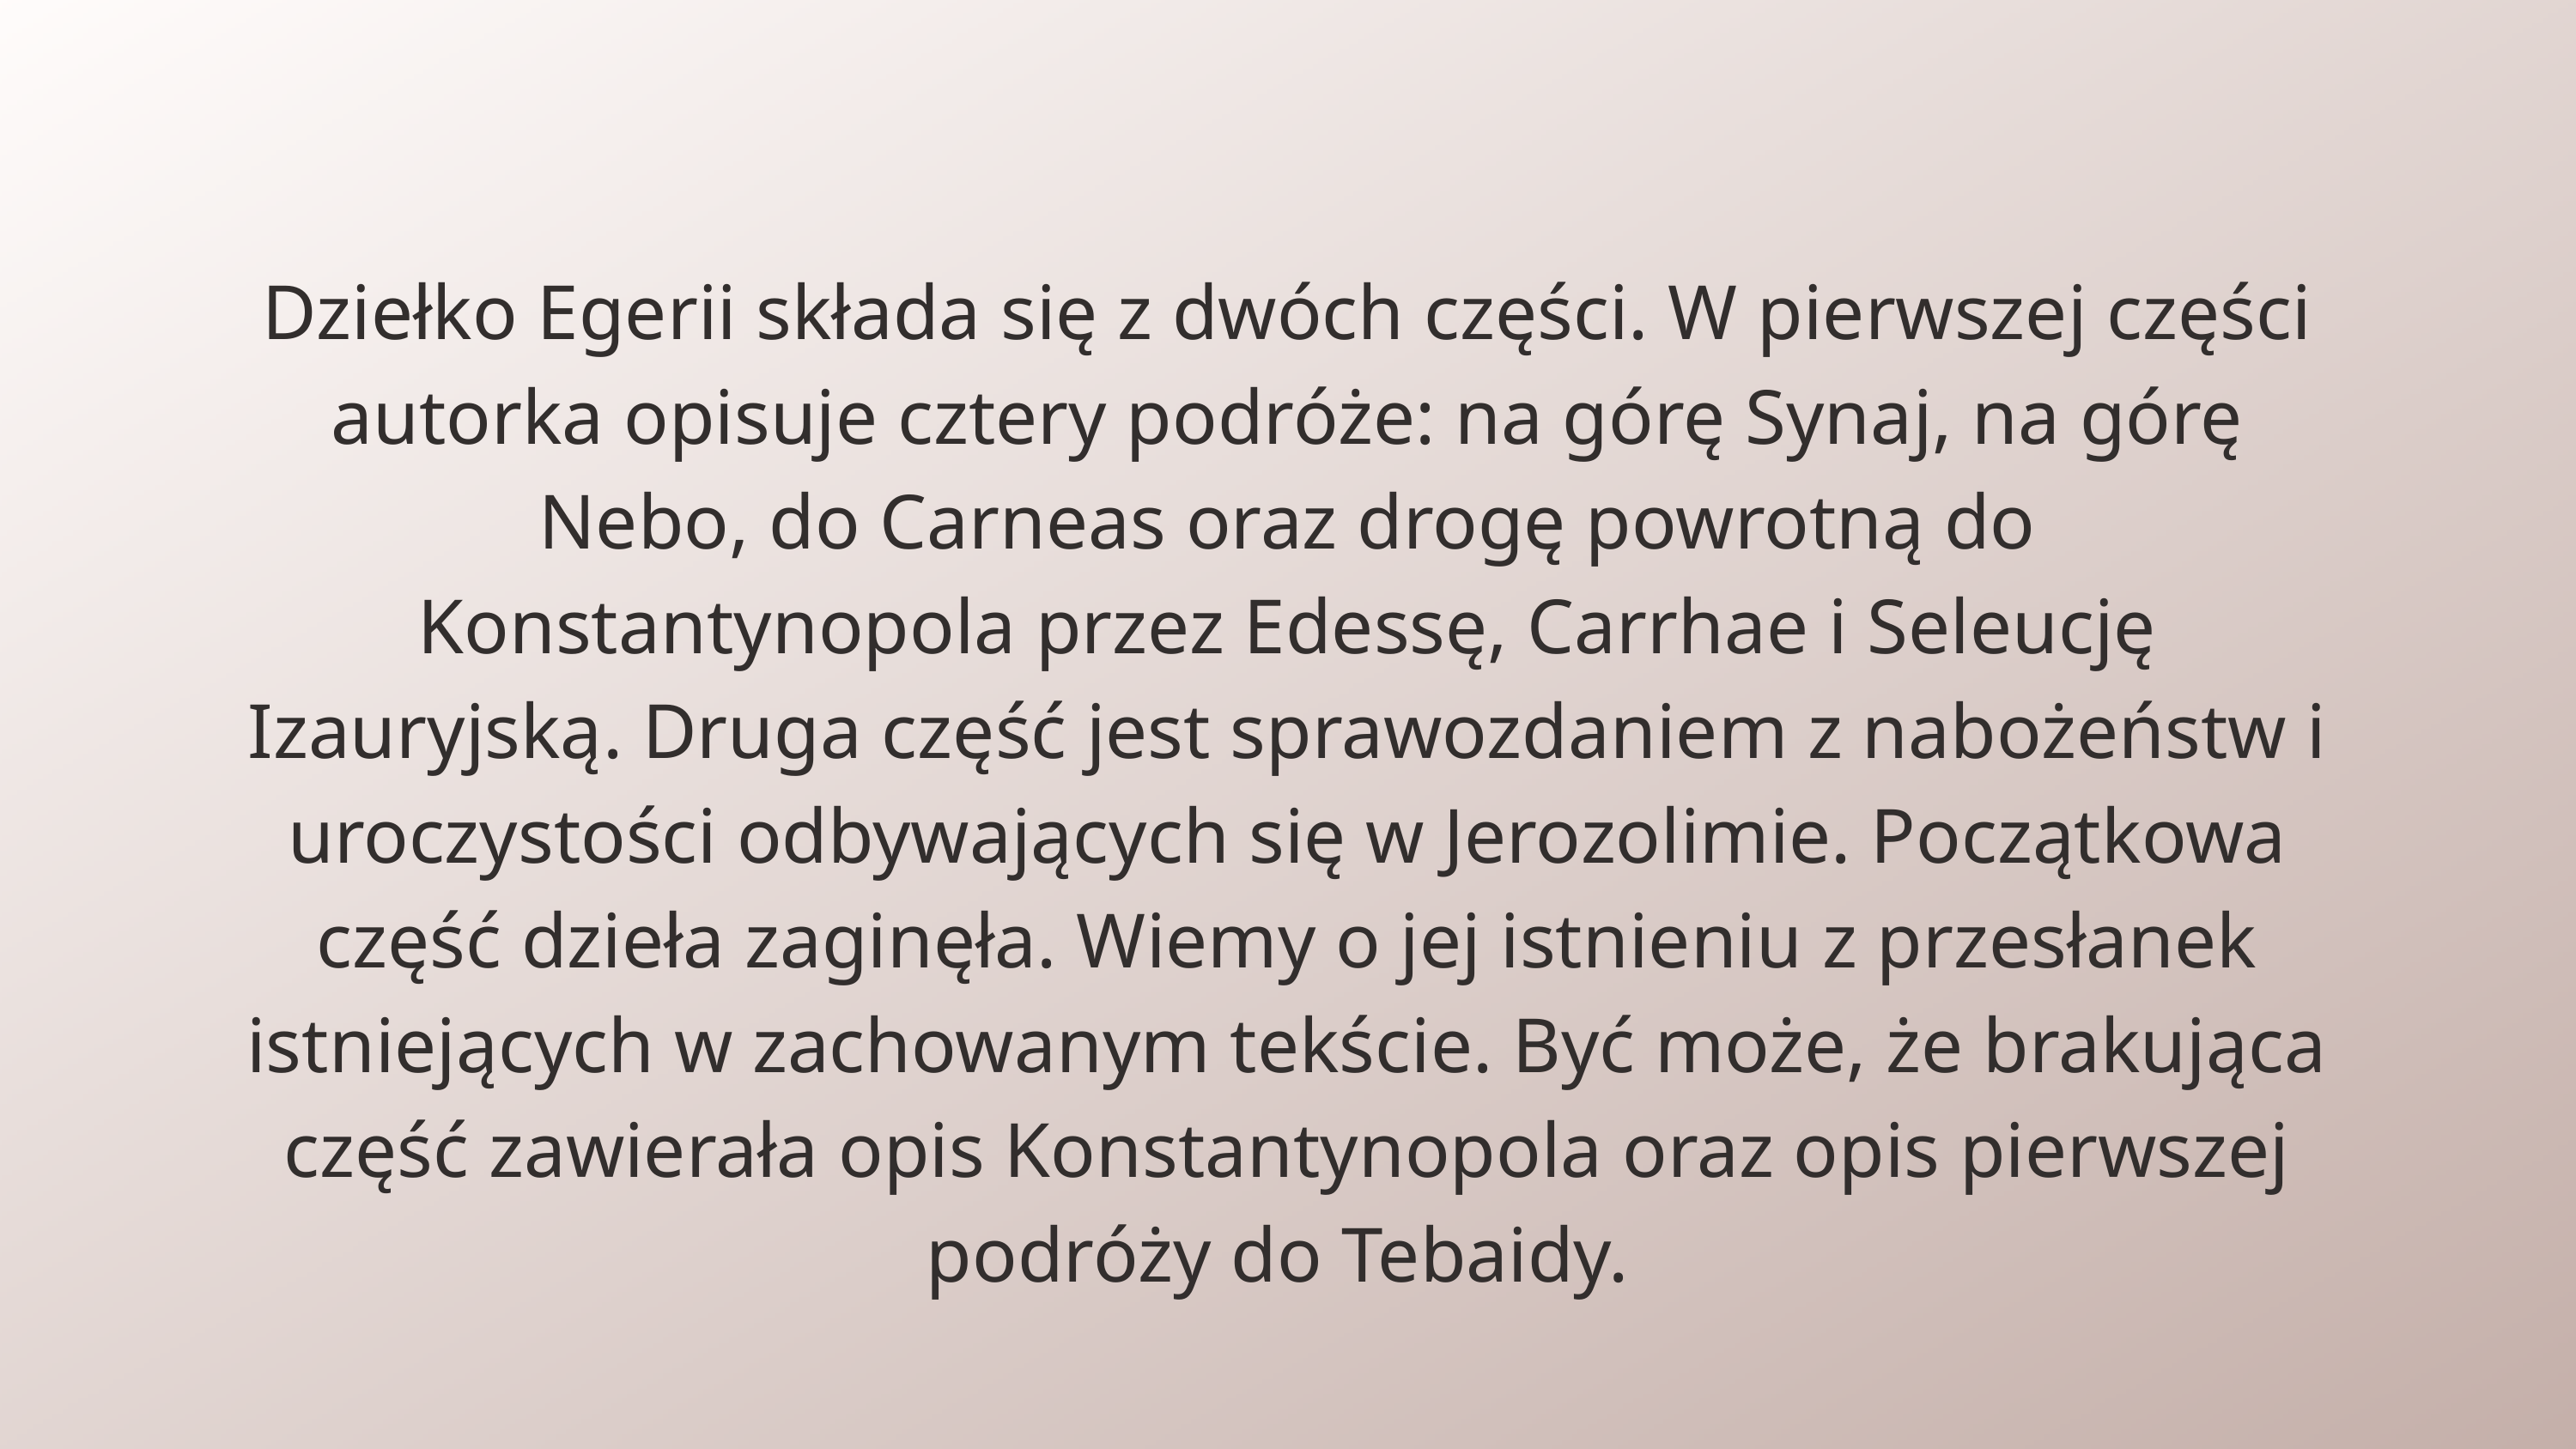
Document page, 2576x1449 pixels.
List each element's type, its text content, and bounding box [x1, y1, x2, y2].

text_box [0, 0, 2576, 1449]
text_box Dziełko Egerii składa się z dwóch części. W pierwszej części autorka opisuje cztery podróże: na górę Synaj, na górę Nebo, do Carneas oraz drogę powrotną do Konstantynopola przez Edessę, Carrhae i Seleucję Izauryjską. Druga część jest sprawozdaniem z nabożeństw i uroczystości odbywających się w Jerozolimie. Początkowa część dzieła zaginęła. Wiemy o jej istnieniu z przesłanek istniejących w zachowanym tekście. Być może, że brakująca część zawierała opis Konstantynopola oraz opis pierwszej podróży do Tebaidy. [240, 249, 2336, 1297]
